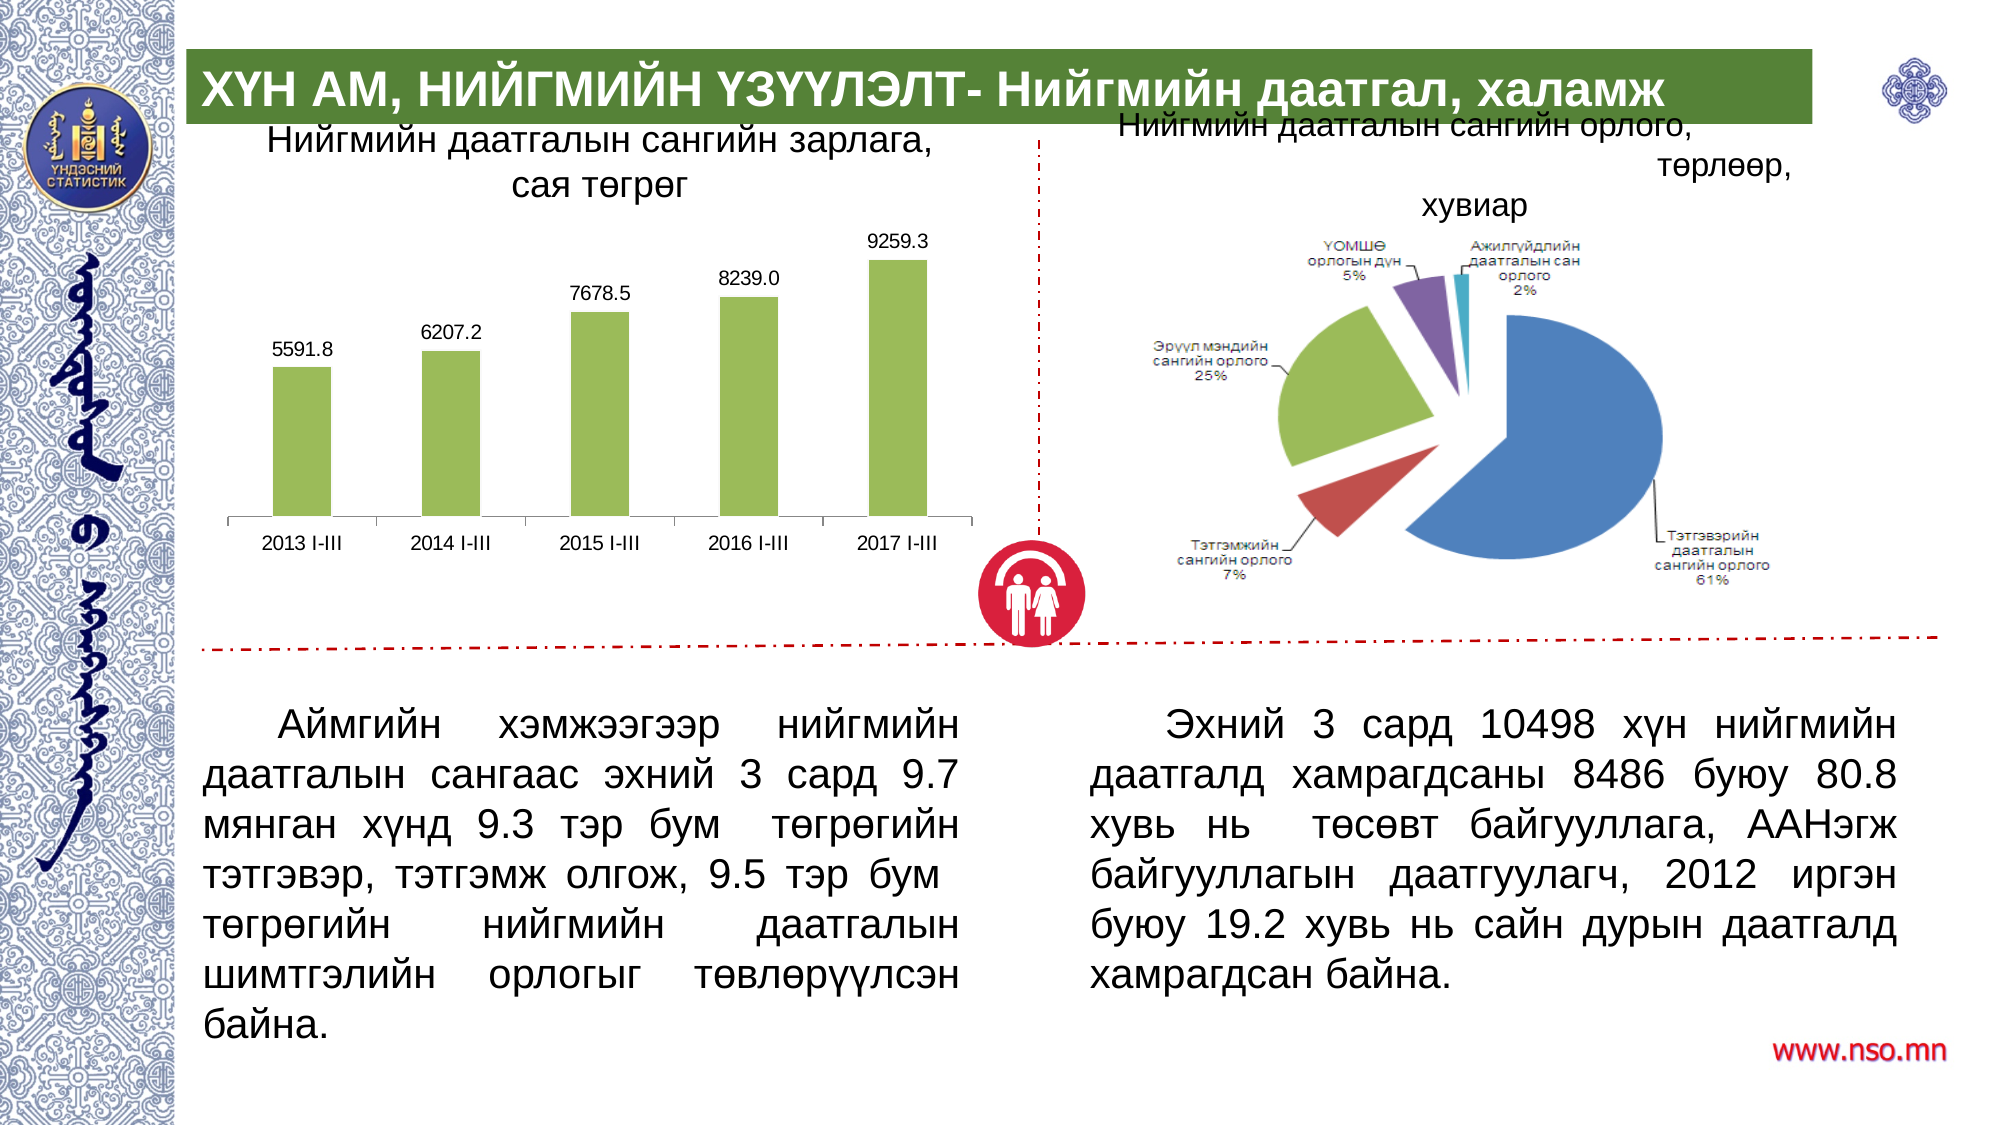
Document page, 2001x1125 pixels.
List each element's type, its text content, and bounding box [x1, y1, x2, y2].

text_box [1091, 637, 1938, 651]
text_box ХҮН АМ, НИЙГМИЙН ҮЗҮҮЛЭЛТ- Нийгмийн даатгал, халамж [186, 49, 1813, 124]
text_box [199, 637, 969, 651]
text_box Нийгмийн даатгалын сангийн орлого, төрлөөр, хувиар [1099, 95, 1850, 231]
picture [0, 0, 2001, 1125]
chart [212, 187, 988, 563]
text_box Эхний 3 сард 10498 хүн нийгмийн даатгалд хамрагдсаны 8486 буюу 80.8 хувь нь төсөвт байгууллага, ААНэгж байгууллагын даатгуулагч, 2012 иргэн буюу 19.2 хувь нь сайн дурын даатгалд хамрагдсан байна. [1074, 688, 1913, 1004]
text_box Нийгмийн даатгалын сангийн зарлага, сая төгрөг [249, 107, 950, 185]
text_box Аймгийн хэмжээгээр нийгмийн даатгалын сангаас эхний 3 сард 9.7 мянган хүнд 9.3 тэр бум төгрөгийн тэтгэвэр, тэтгэмж олгож, 9.5 тэр бум төгрөгийн нийгмийн даатгалын шимтгэлийн орлогыг төвлөрүүлсэн байна. [187, 689, 975, 1055]
